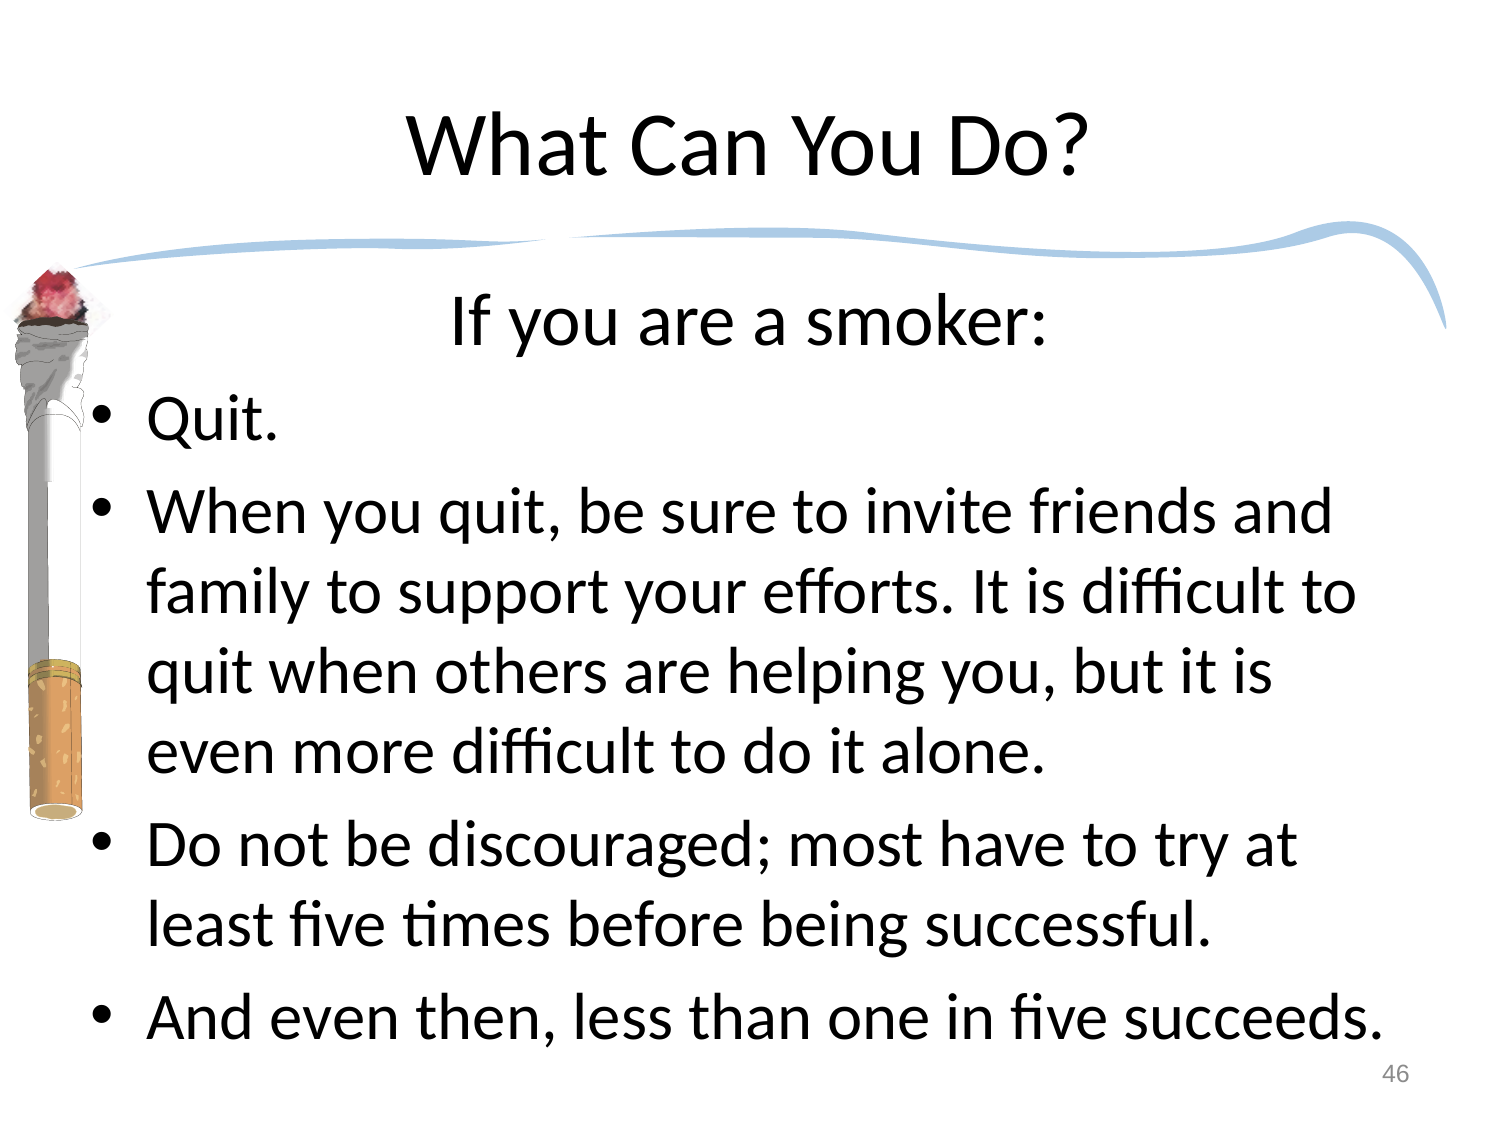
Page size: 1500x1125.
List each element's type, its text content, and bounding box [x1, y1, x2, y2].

title What Can You Do? [75, 45, 1425, 233]
list If you are a smoker: Quit. When you quit, be sure to invite friends and family to support your efforts. It is difficult to quit when others are helping you, but it is even more difficult to do it alone. Do not be discouraged; most have to try at least five times before being successful. And even then, less than one in five succeeds. [75, 262, 1425, 1125]
